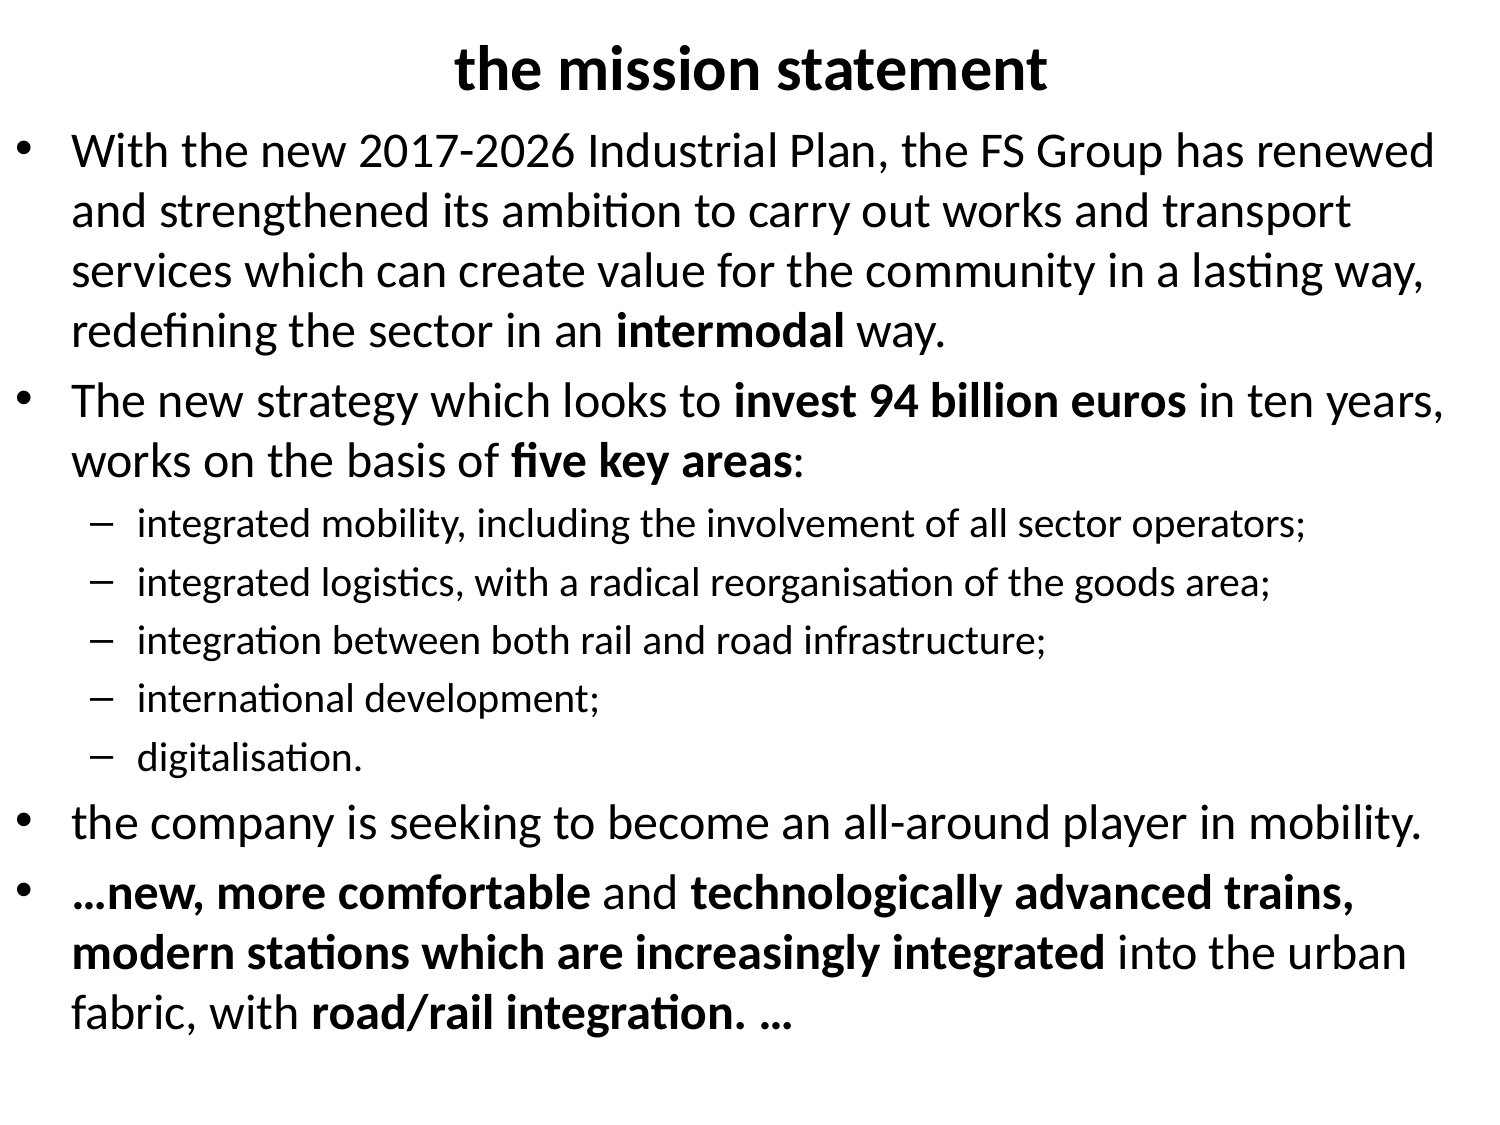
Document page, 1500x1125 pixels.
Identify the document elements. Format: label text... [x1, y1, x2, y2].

title the mission statement [76, 19, 1427, 110]
list With the new 2017-2026 Industrial Plan, the FS Group has renewed and strengthened its ambition to carry out works and transport services which can create value for the community in a lasting way, redefining the sector in an intermodal way. The new strategy which looks to invest 94 billion euros in ten years, works on the basis of five key areas: integrated mobility, including the involvement of all sector operators; integrated logistics, with a radical reorganisation of the goods area; integration between both rail and road infrastructure; international development; digitalisation. the company is seeking to become an all-around player in mobility. …new, more comfortable and technologically advanced trains, modern stations which are increasingly integrated into the urban fabric, with road/rail integration. … [0, 110, 1483, 853]
